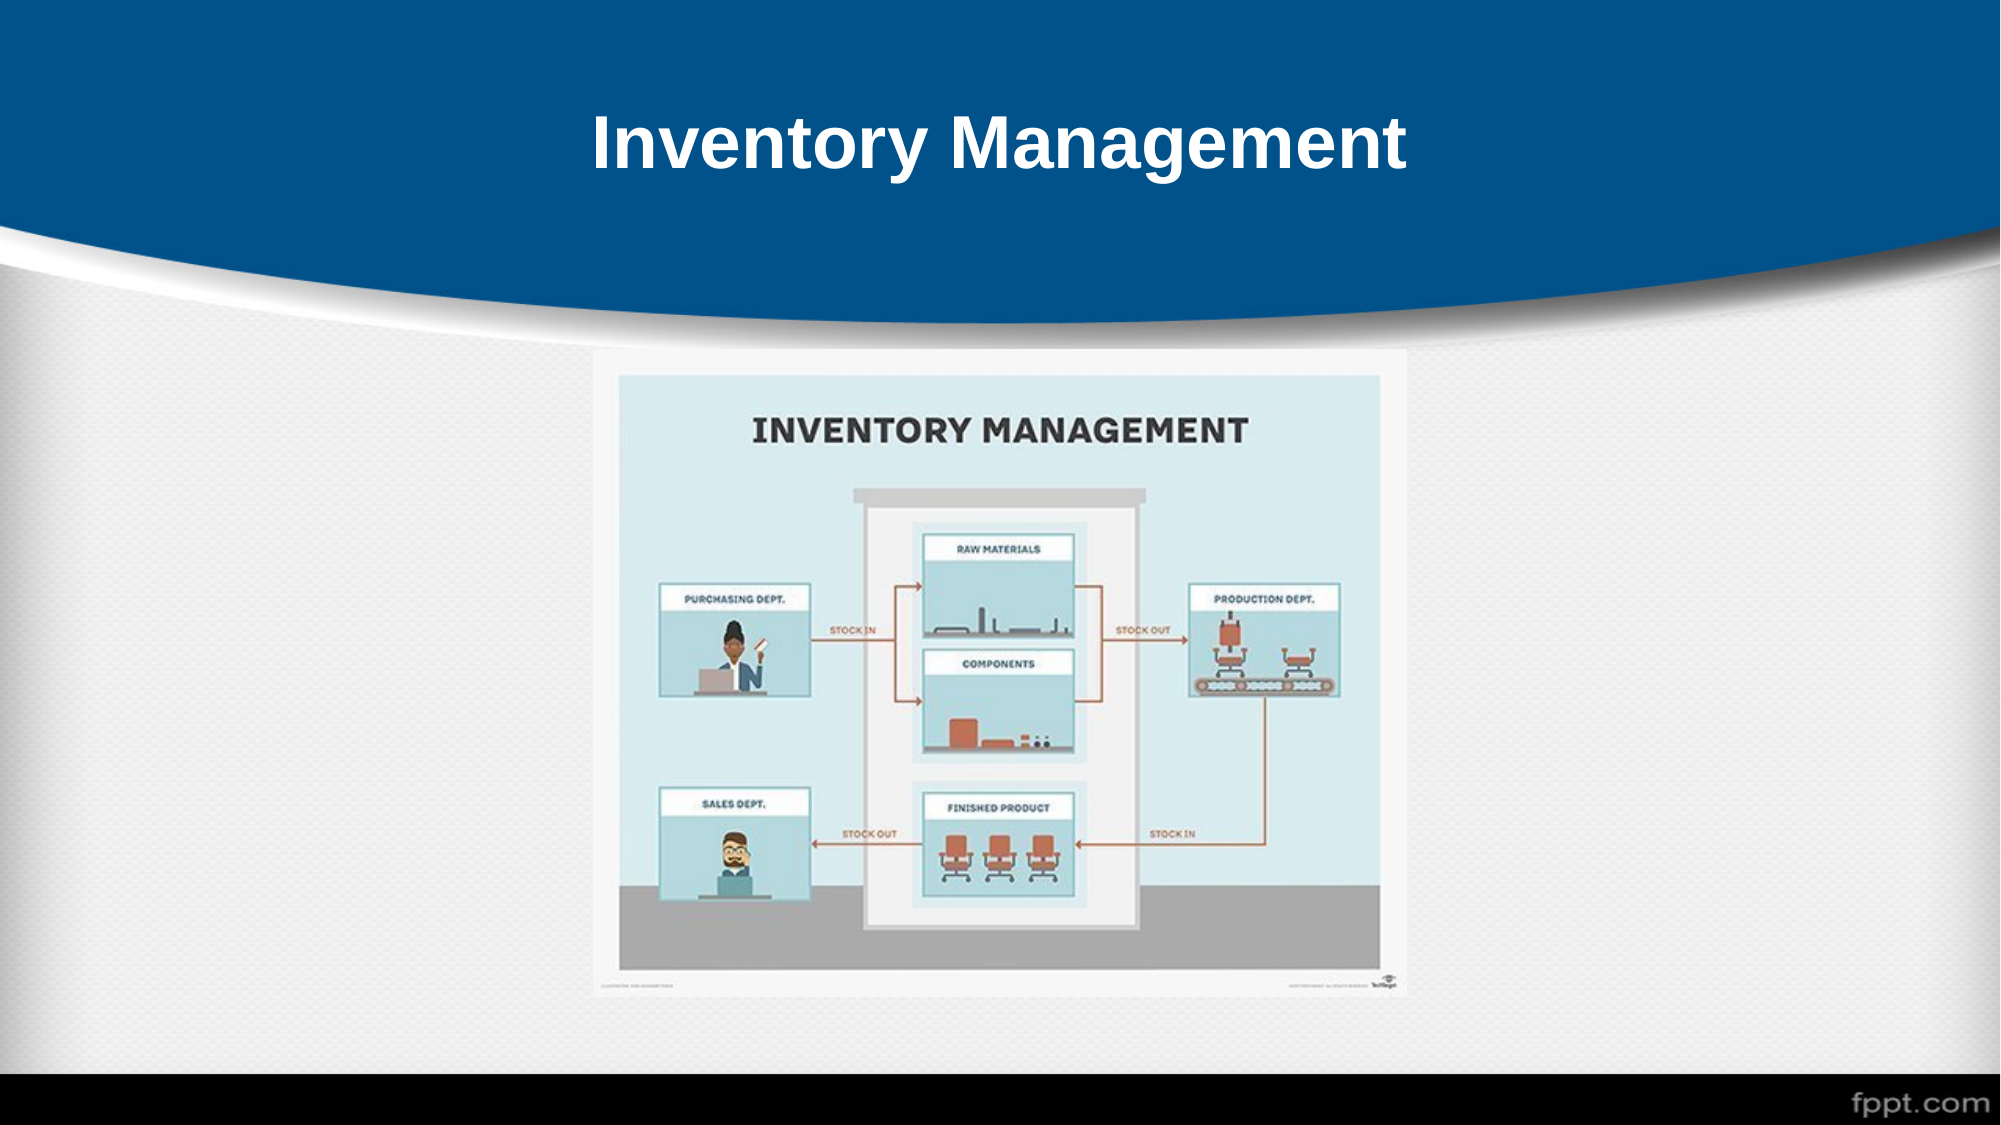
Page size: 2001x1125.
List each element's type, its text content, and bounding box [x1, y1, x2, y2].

picture [0, 0, 2001, 1125]
title Inventory Management [99, 45, 1900, 233]
